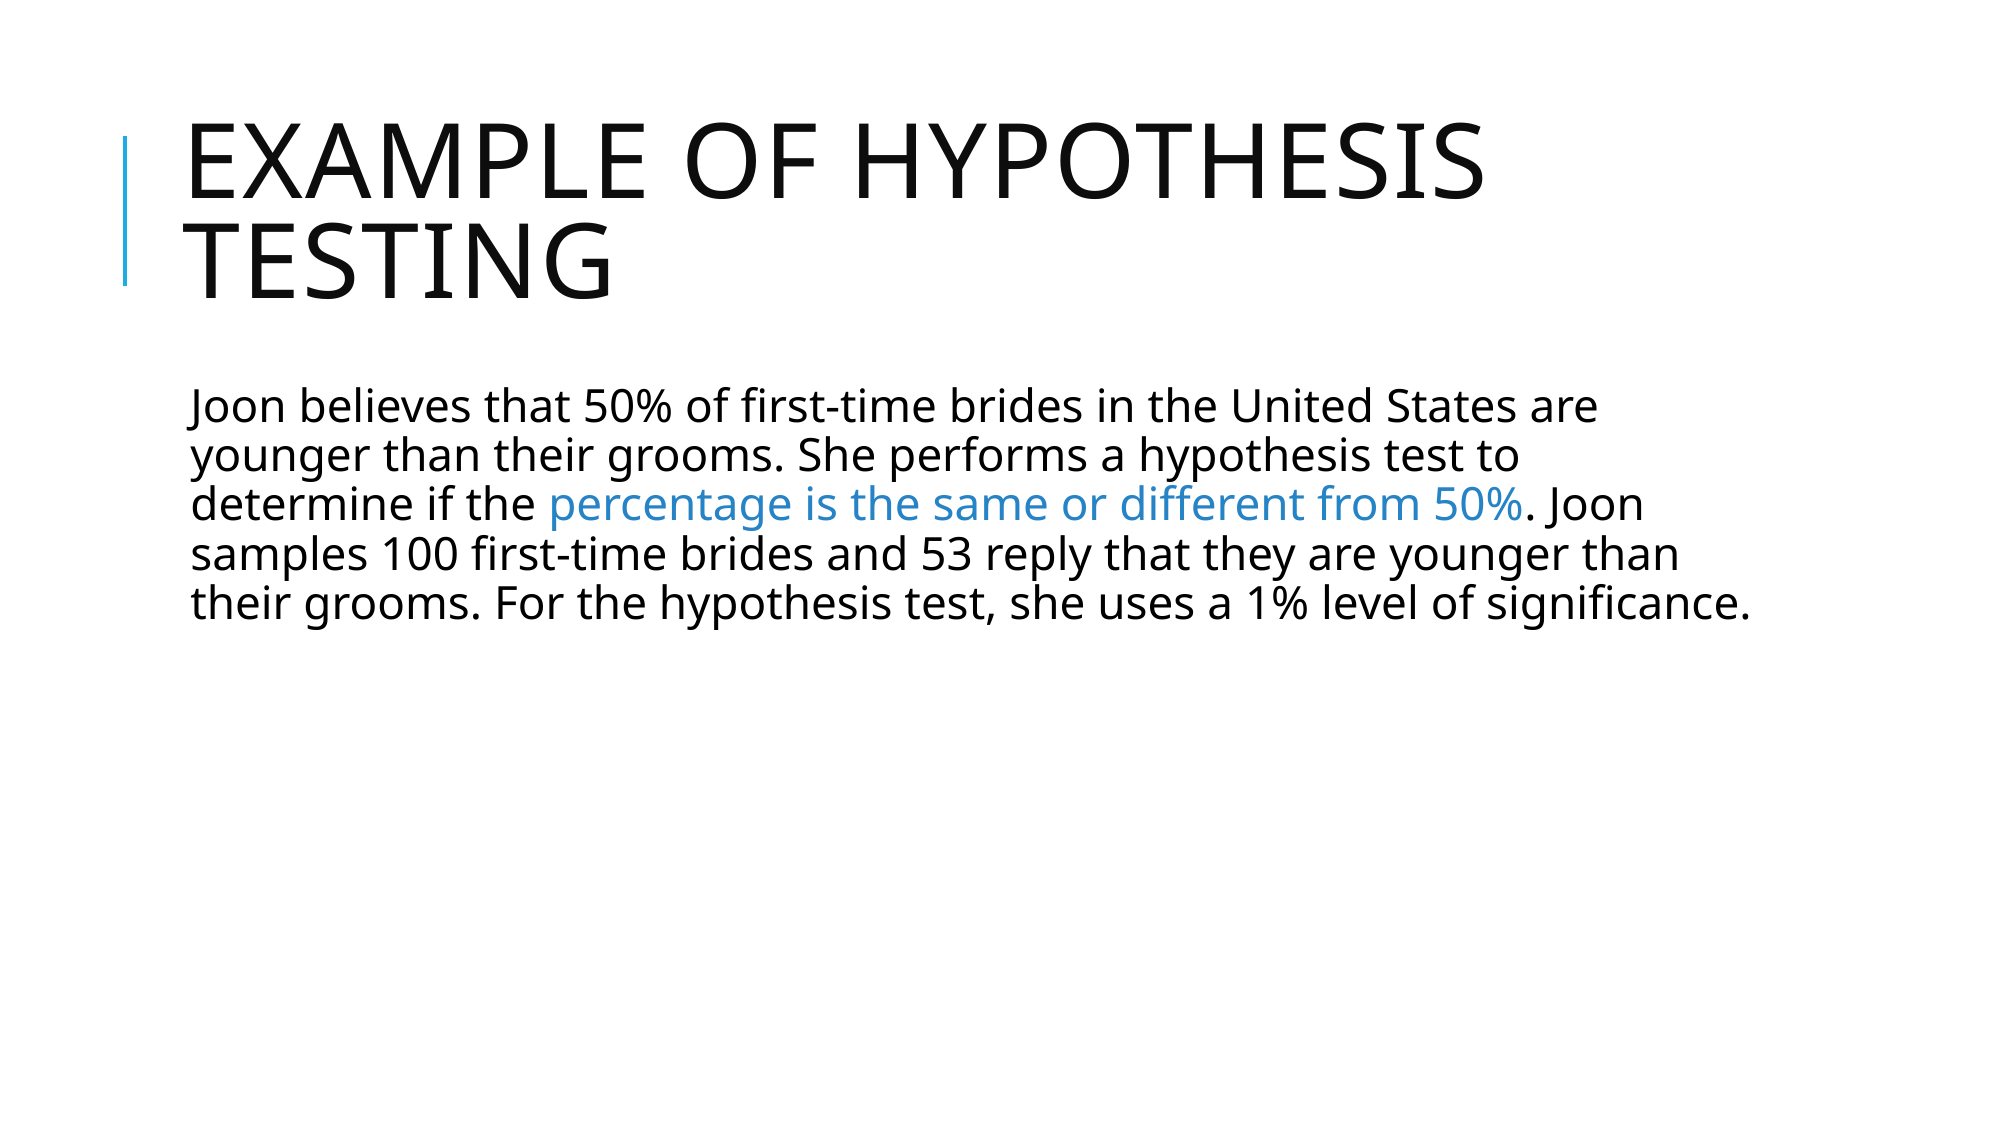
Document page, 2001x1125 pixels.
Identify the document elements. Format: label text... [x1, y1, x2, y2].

list Joon believes that 50% of first-time brides in the United States are younger than their grooms. She performs a hypothesis test to determine if the percentage is the same or different from 50%. Joon samples 100 first-time brides and 53 reply that they are younger than their grooms. For the hypothesis test, she uses a 1% level of significance. [168, 375, 1763, 1035]
title Example of Hypothesis testing [168, 96, 1763, 342]
